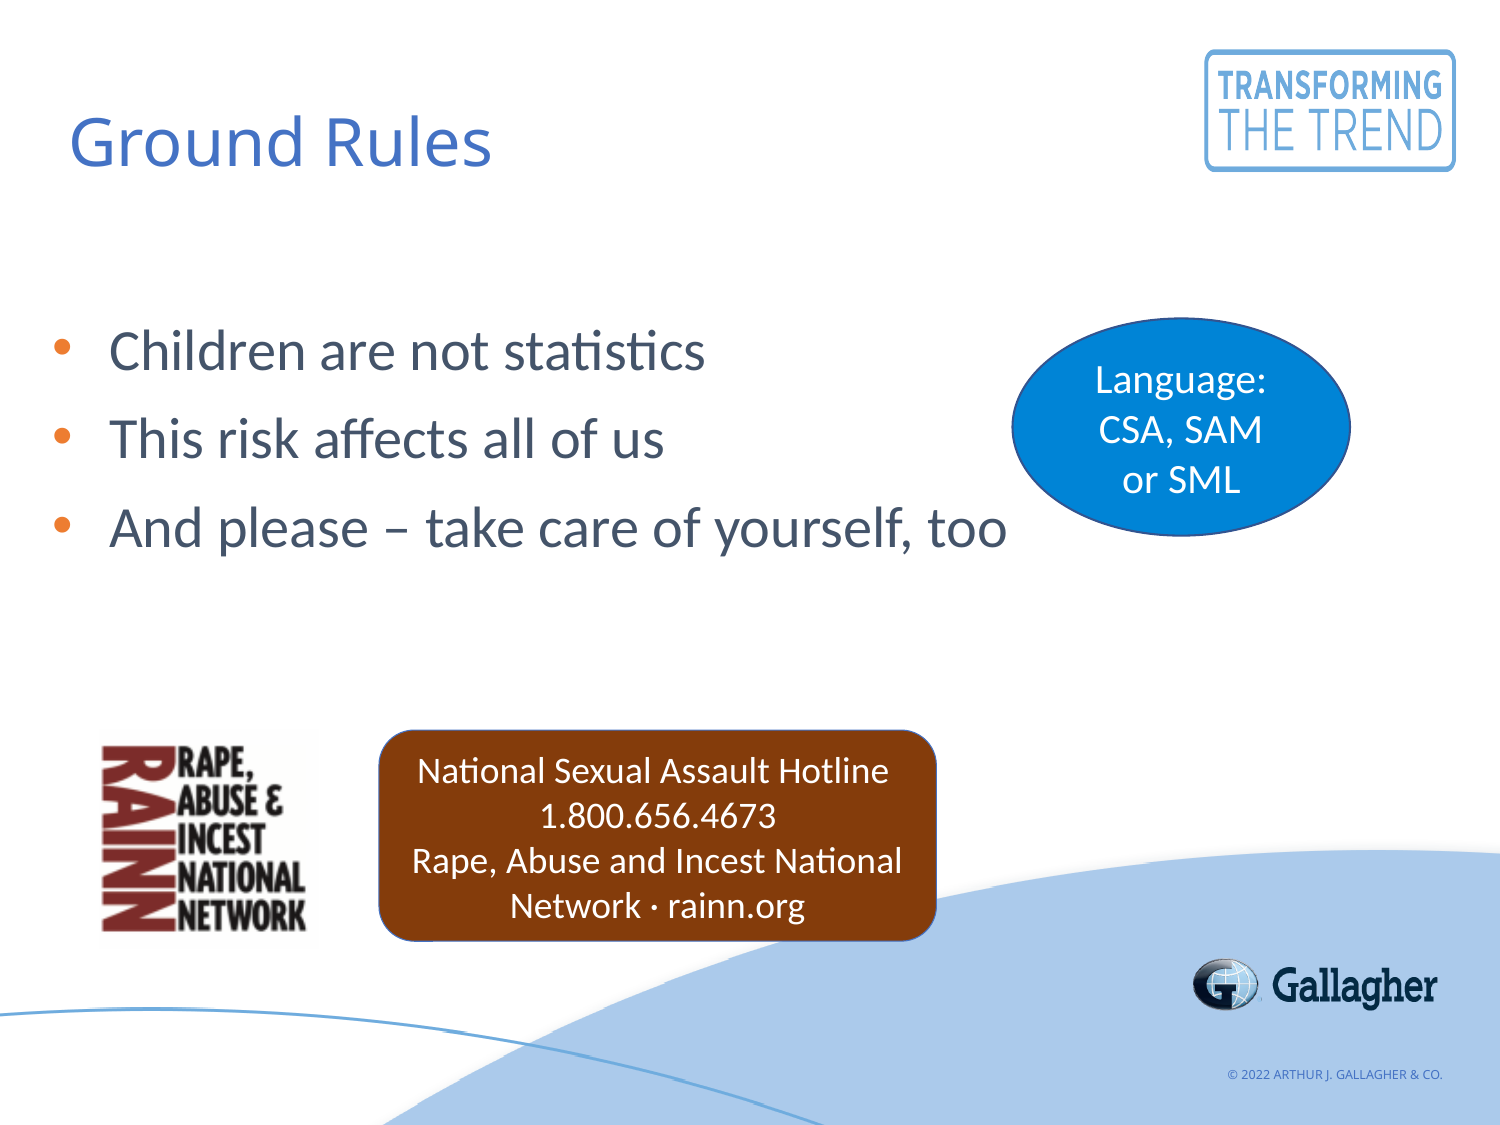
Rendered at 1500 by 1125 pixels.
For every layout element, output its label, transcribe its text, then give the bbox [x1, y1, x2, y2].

text_box Children are not statistics This risk affects all of us And please – take care of yourself, too [37, 304, 1461, 721]
title Ground Rules [53, 53, 1029, 189]
picture [0, 701, 1500, 1125]
text_box National Sexual Assault Hotline 1.800.656.4673 Rape, Abuse and Incest National Network · rainn.org [378, 729, 937, 942]
picture [1191, 37, 1476, 188]
text_box Language: CSA, SAM or SML [1011, 317, 1352, 537]
